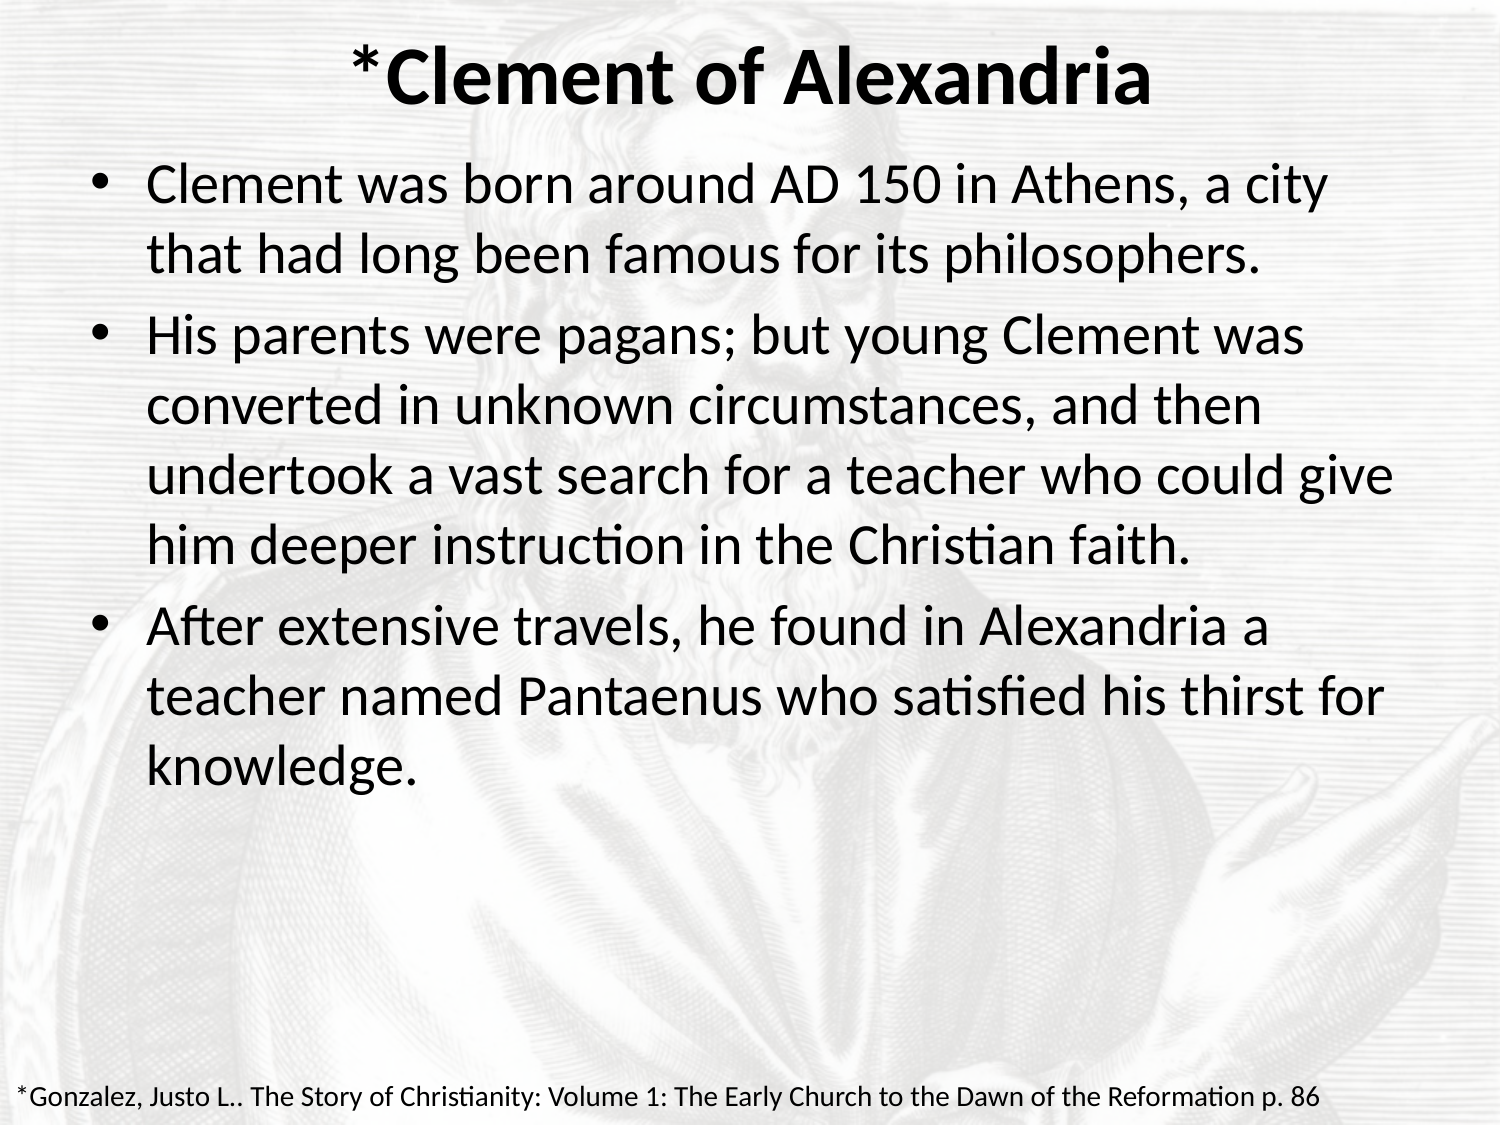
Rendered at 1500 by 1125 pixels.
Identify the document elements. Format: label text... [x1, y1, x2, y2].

text_box *Gonzalez, Justo L.. The Story of Christianity: Volume 1: The Early Church to the Dawn of the Reformation p. 86 [0, 1069, 1500, 1120]
list Clement was born around AD 150 in Athens, a city that had long been famous for its philosophers. His parents were pagans; but young Clement was converted in unknown circumstances, and then undertook a vast search for a teacher who could give him deeper instruction in the Christian faith. After extensive travels, he found in Alexandria a teacher named Pantaenus who satisfied his thirst for knowledge. [75, 137, 1425, 1038]
title *Clement of Alexandria [0, 4, 1500, 138]
